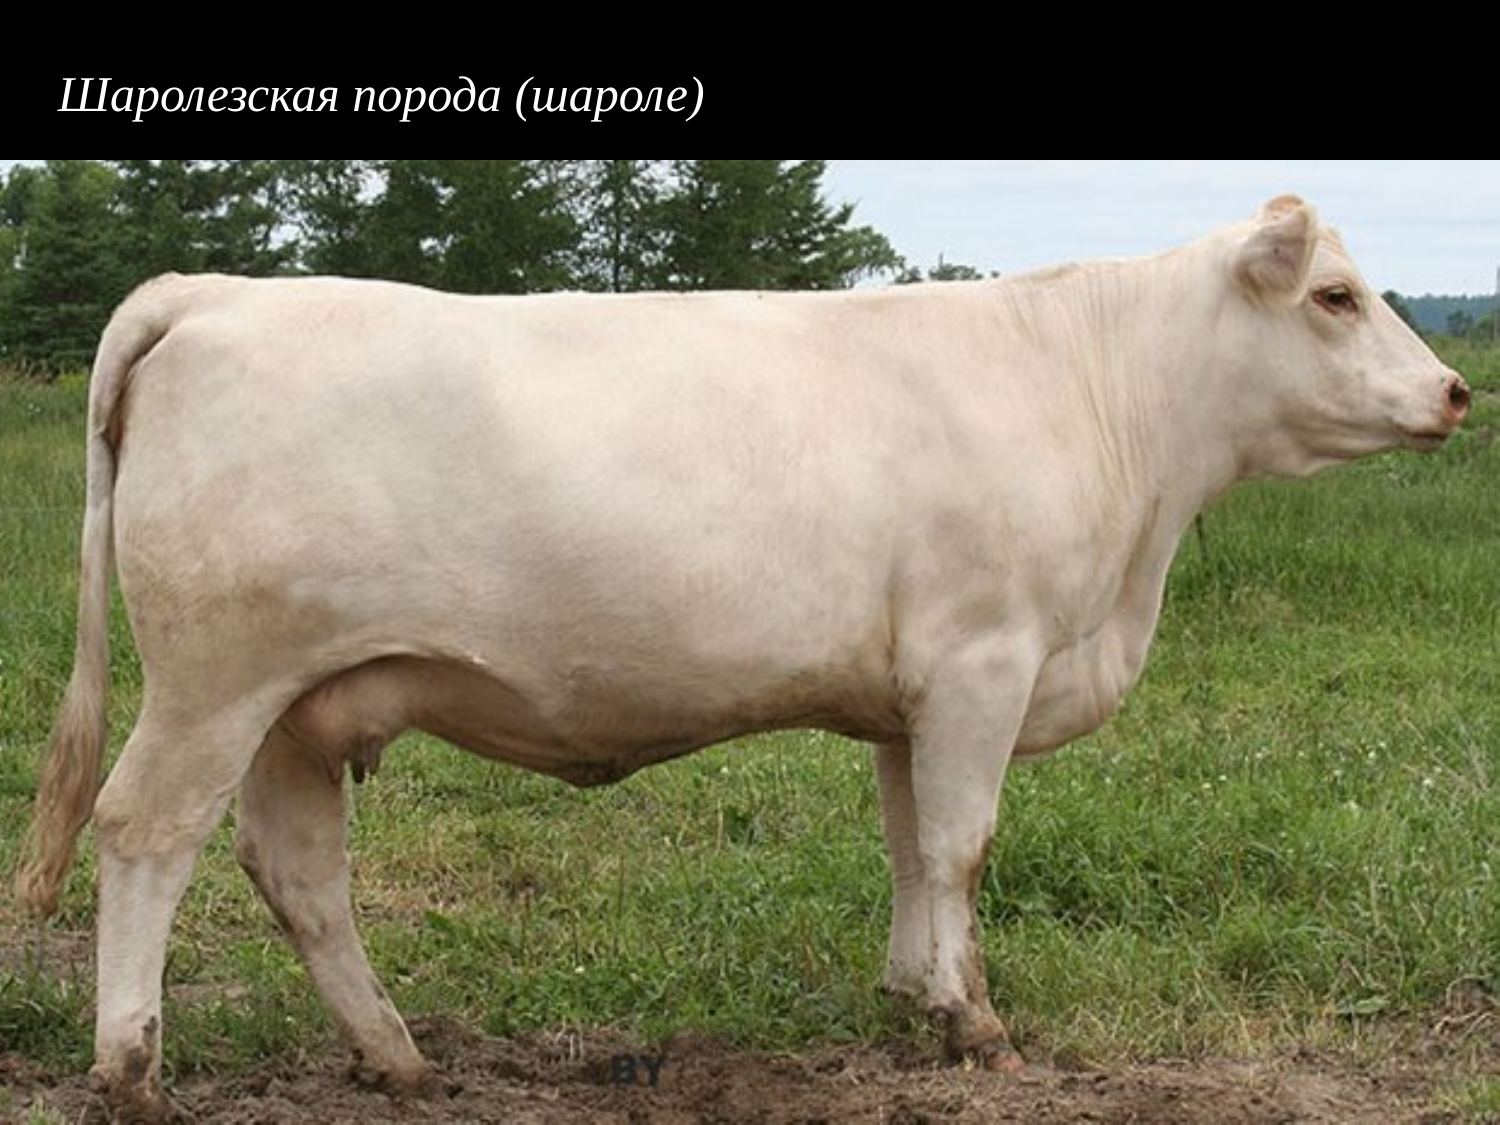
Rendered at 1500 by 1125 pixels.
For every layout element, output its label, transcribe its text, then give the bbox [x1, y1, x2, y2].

picture [0, 160, 1500, 1125]
text_box Шаролезская порода (шароле) [43, 54, 720, 130]
